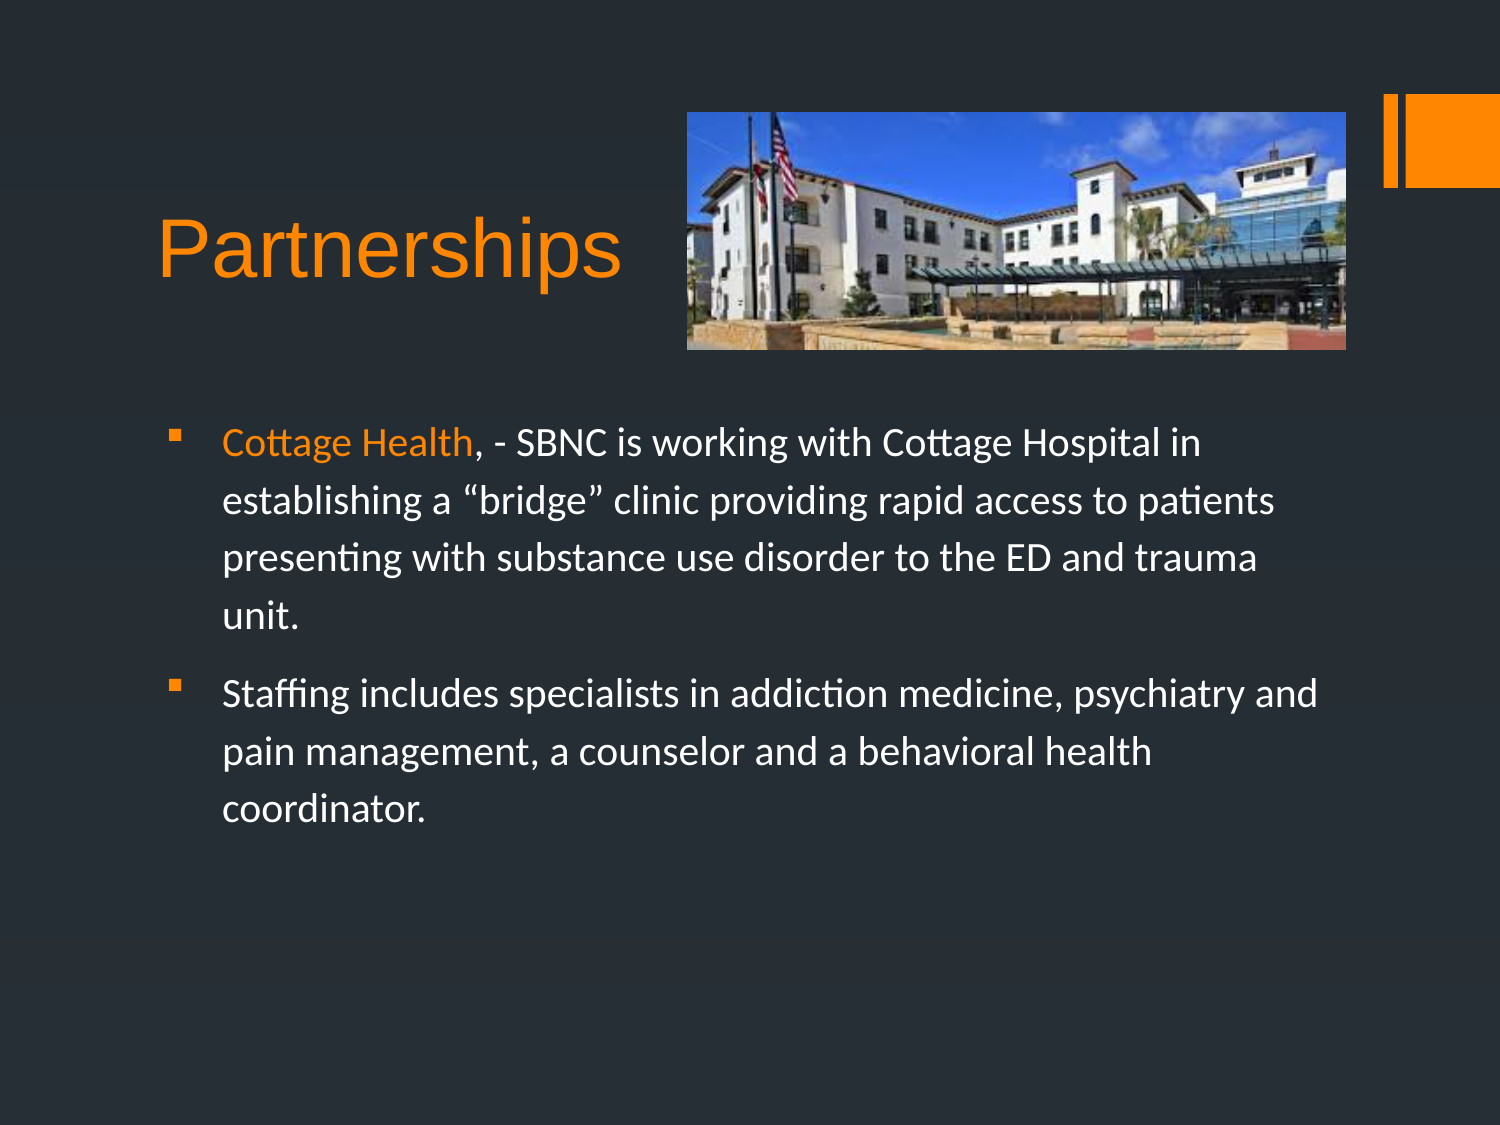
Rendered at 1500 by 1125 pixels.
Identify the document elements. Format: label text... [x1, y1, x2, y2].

title Partnerships [141, 112, 686, 302]
list Cottage Health, - SBNC is working with Cottage Hospital in establishing a “bridge” clinic providing rapid access to patients presenting with substance use disorder to the ED and trauma unit. Staffing includes specialists in addiction medicine, psychiatry and pain management, a counselor and a behavioral health coordinator. [150, 399, 1351, 981]
picture [686, 111, 1346, 351]
